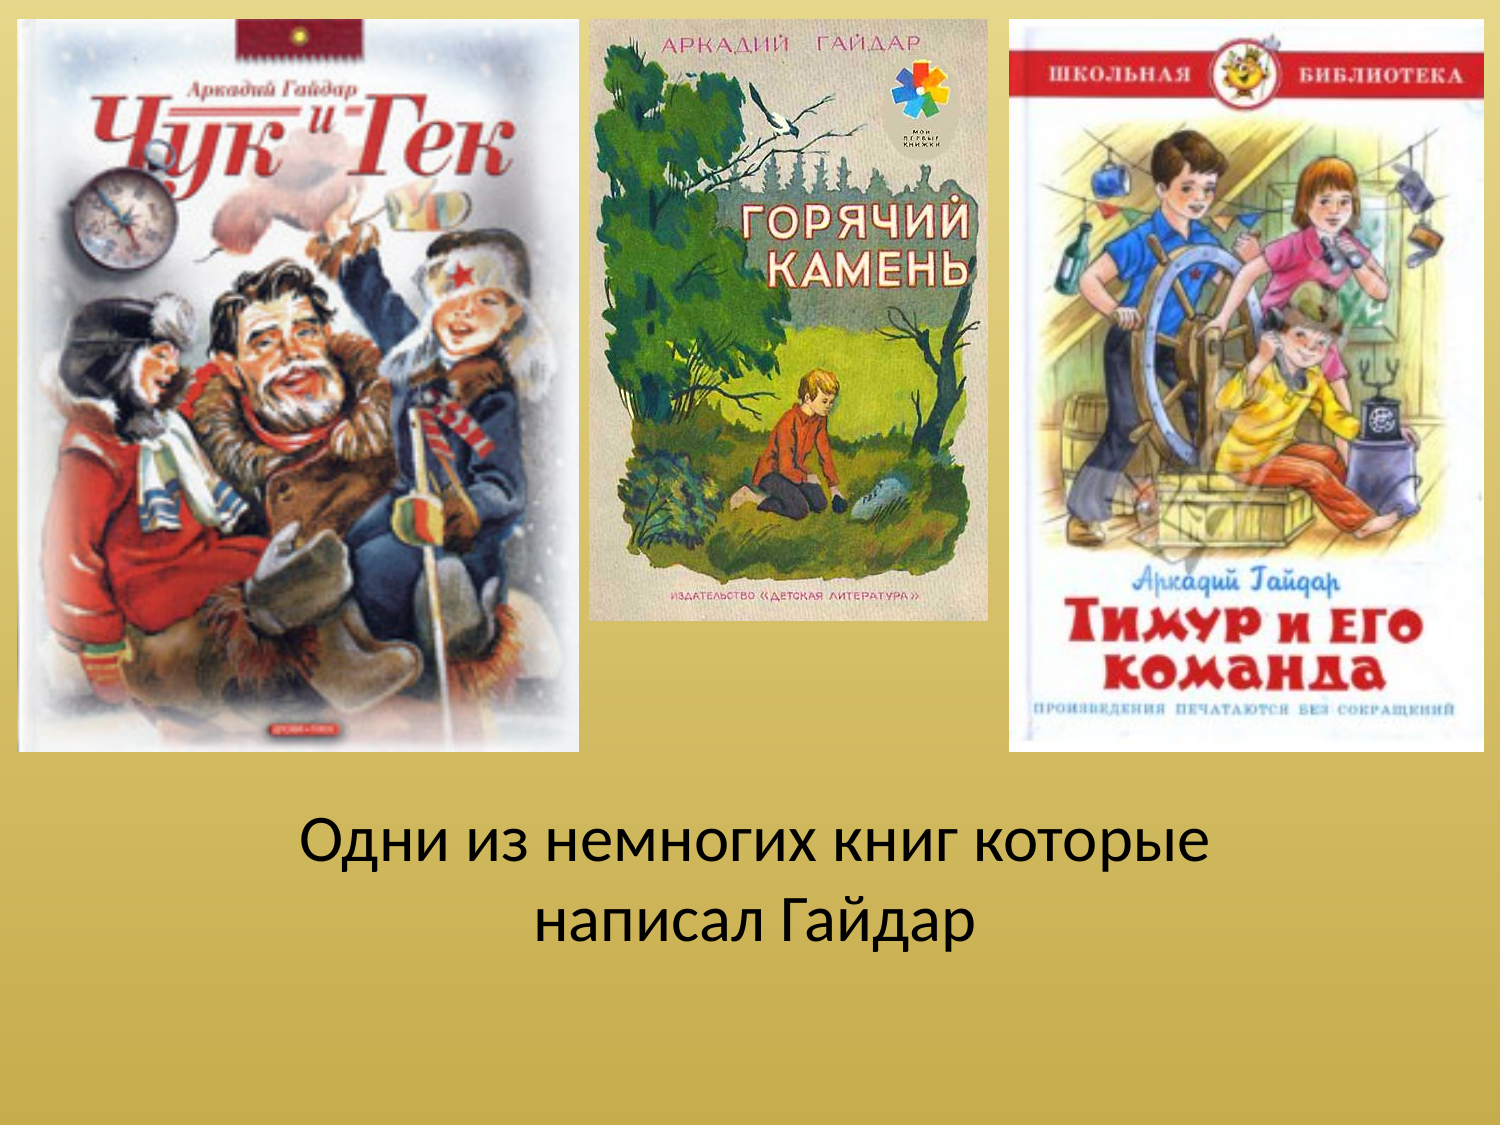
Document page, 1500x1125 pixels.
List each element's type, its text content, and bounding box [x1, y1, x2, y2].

picture [589, 18, 988, 621]
subtitle Одни из немногих книг которые написал Гайдар [230, 786, 1281, 1075]
picture [1009, 18, 1484, 752]
picture [17, 18, 579, 752]
